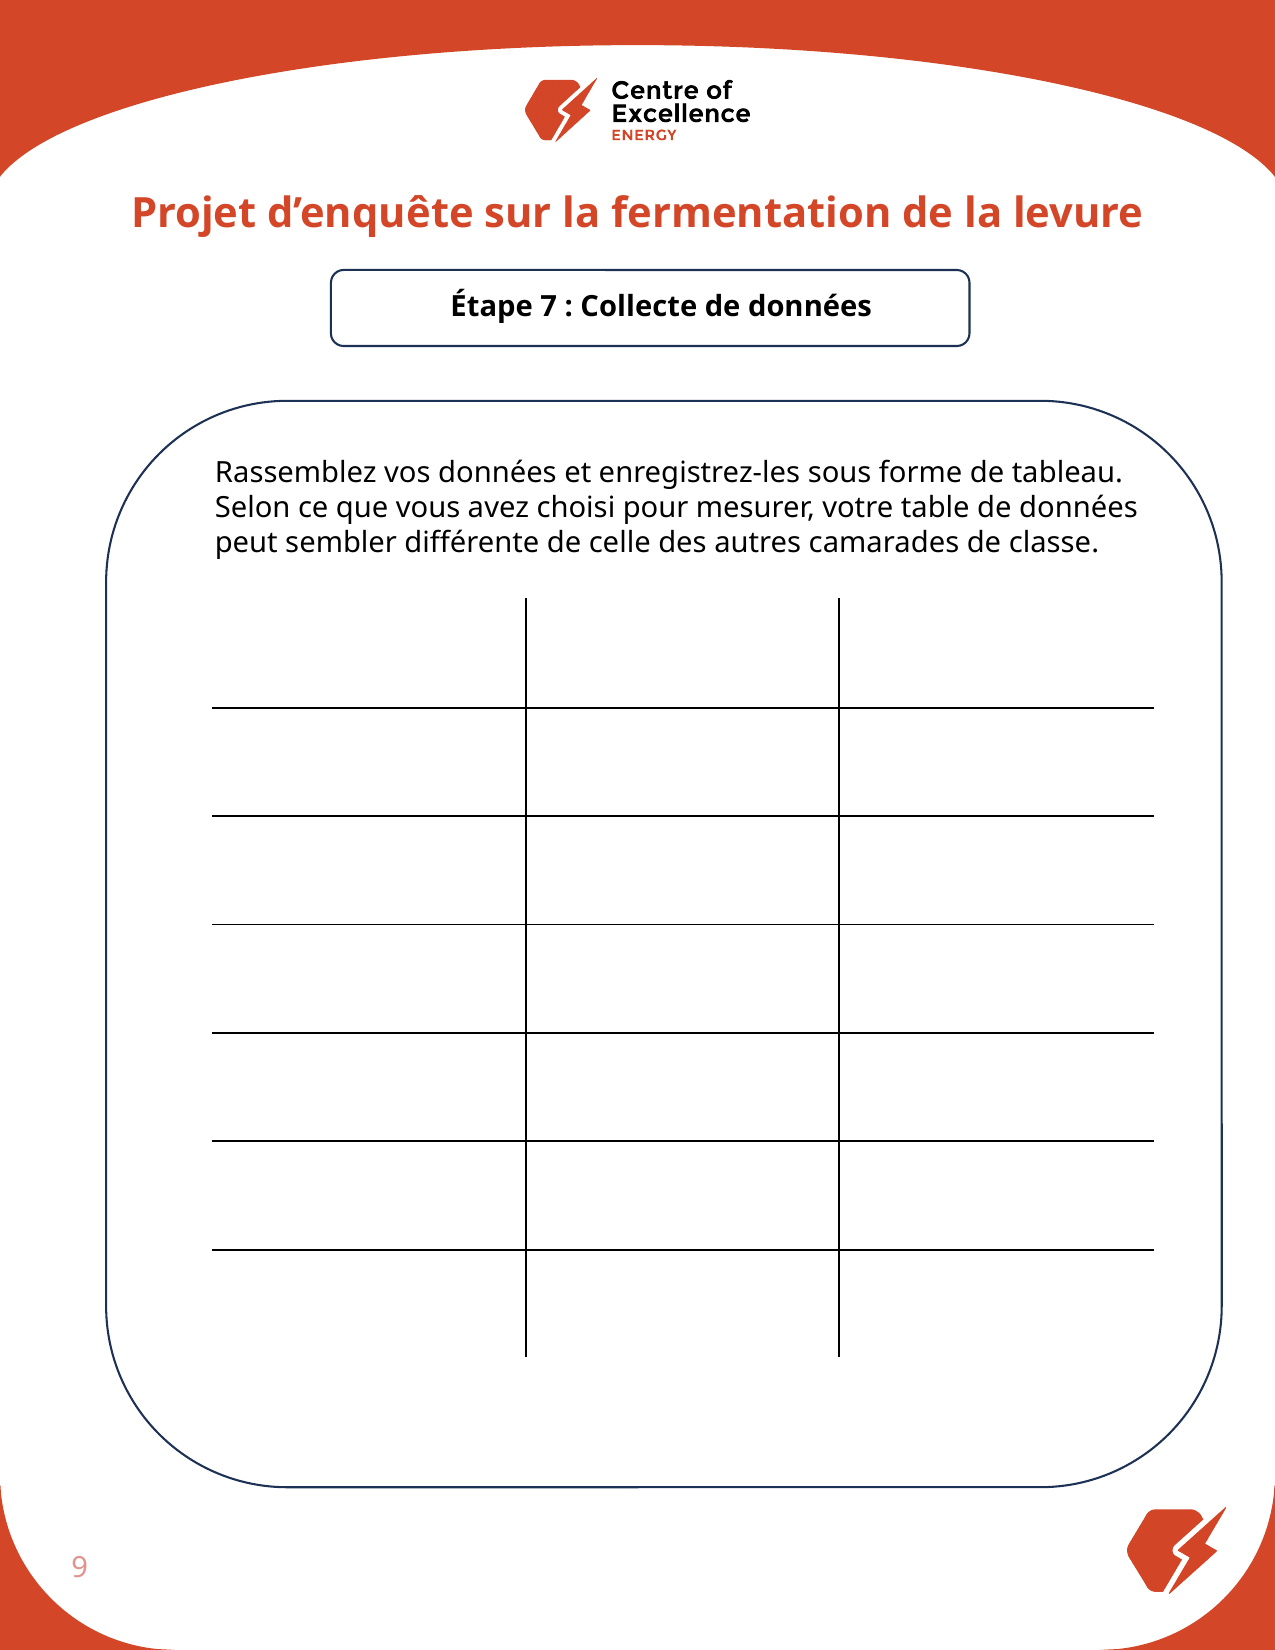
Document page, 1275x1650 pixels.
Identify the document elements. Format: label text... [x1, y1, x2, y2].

slide_number 9 [56, 1523, 344, 1612]
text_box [106, 400, 1222, 1488]
picture [1127, 1507, 1226, 1594]
picture [525, 78, 750, 142]
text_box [330, 269, 1055, 346]
list Projet d’enquête sur la fermentation de la levure [53, 162, 1222, 292]
